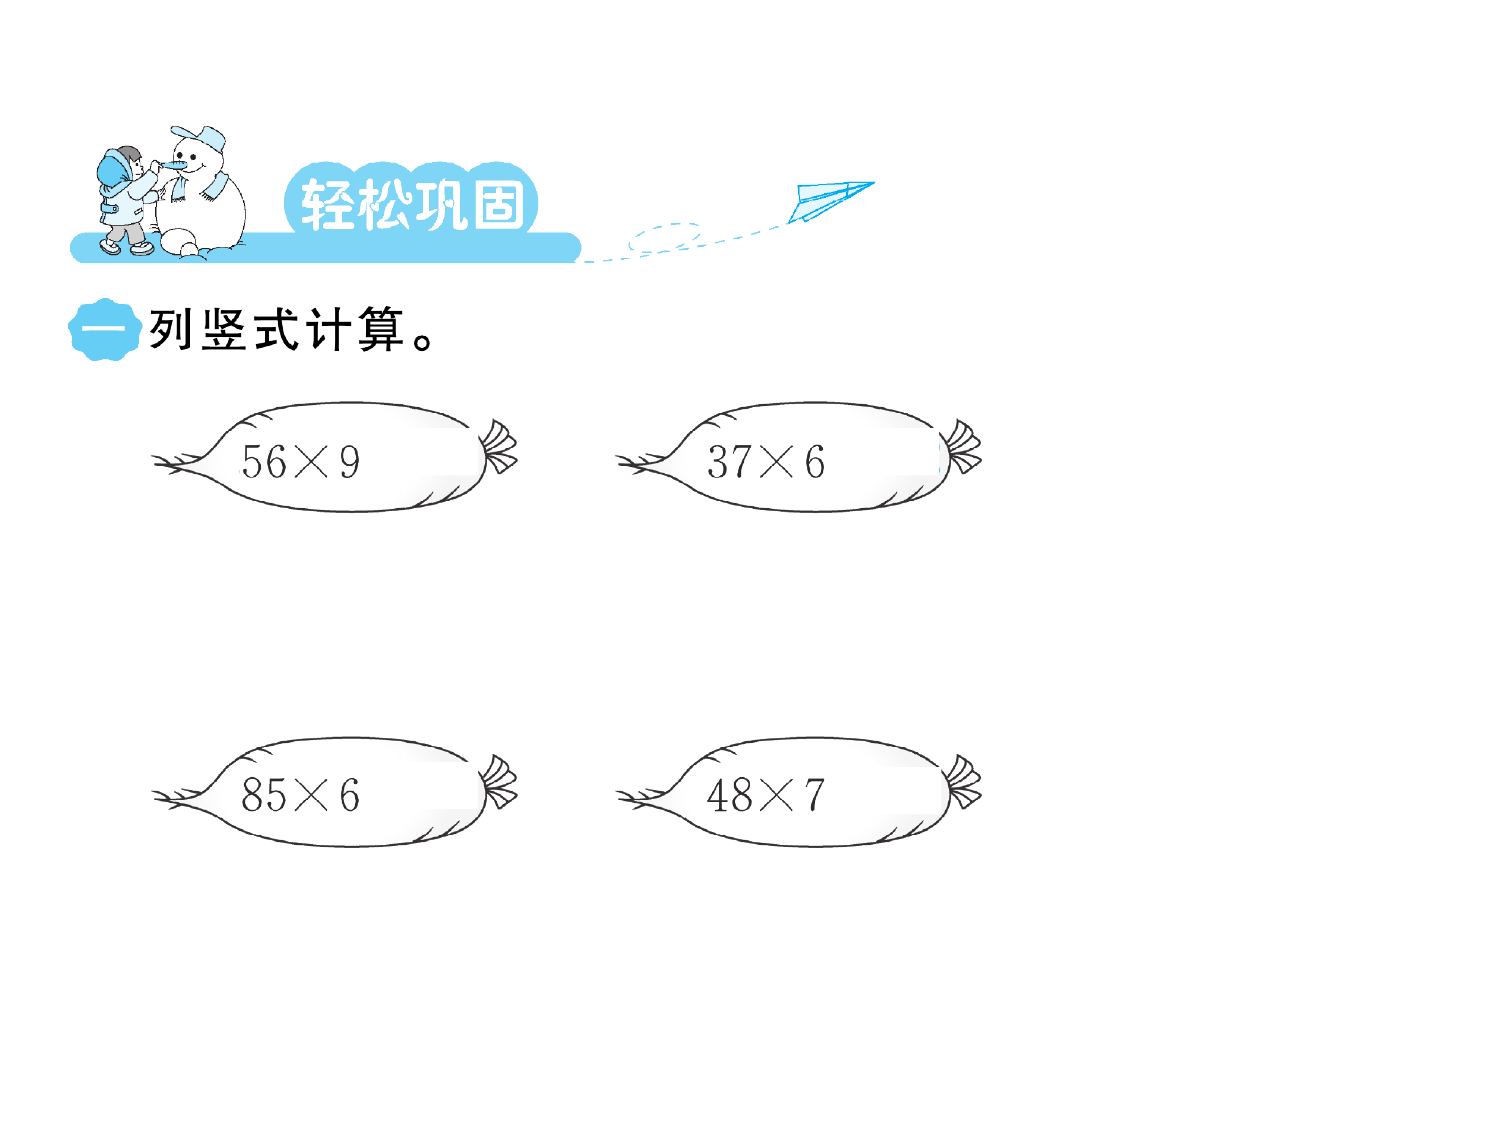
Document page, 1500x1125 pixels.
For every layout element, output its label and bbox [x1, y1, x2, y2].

picture [64, 113, 1079, 1059]
